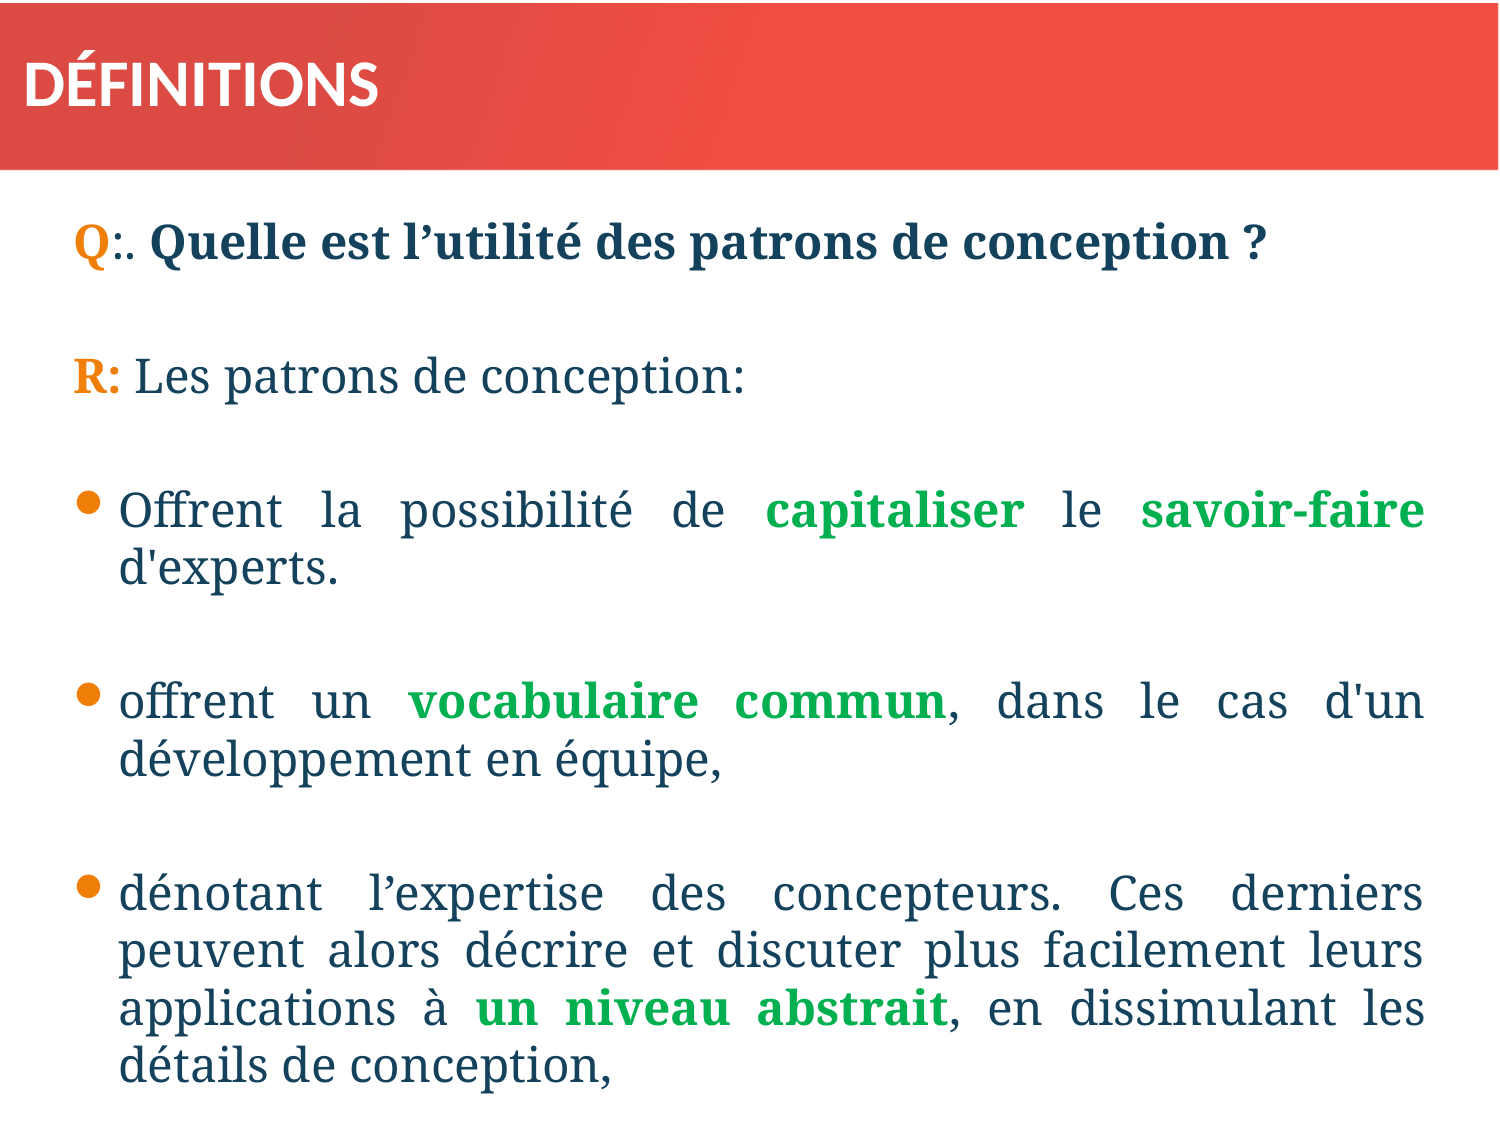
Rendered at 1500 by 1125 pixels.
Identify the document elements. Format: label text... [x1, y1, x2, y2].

text_box Q:. Quelle est l’utilité des patrons de conception ? R: Les patrons de conception: Offrent la possibilité de capitaliser le savoir-faire d'experts. offrent un vocabulaire commun, dans le cas d'un développement en équipe, dénotant l’expertise des concepteurs. Ces derniers peuvent alors décrire et discuter plus facilement leurs applications à un niveau abstrait, en dissimulant les détails de conception, [58, 204, 1442, 1100]
picture [0, 3, 1500, 1121]
text_box 2. DÉFINITIONS [0, 32, 554, 173]
